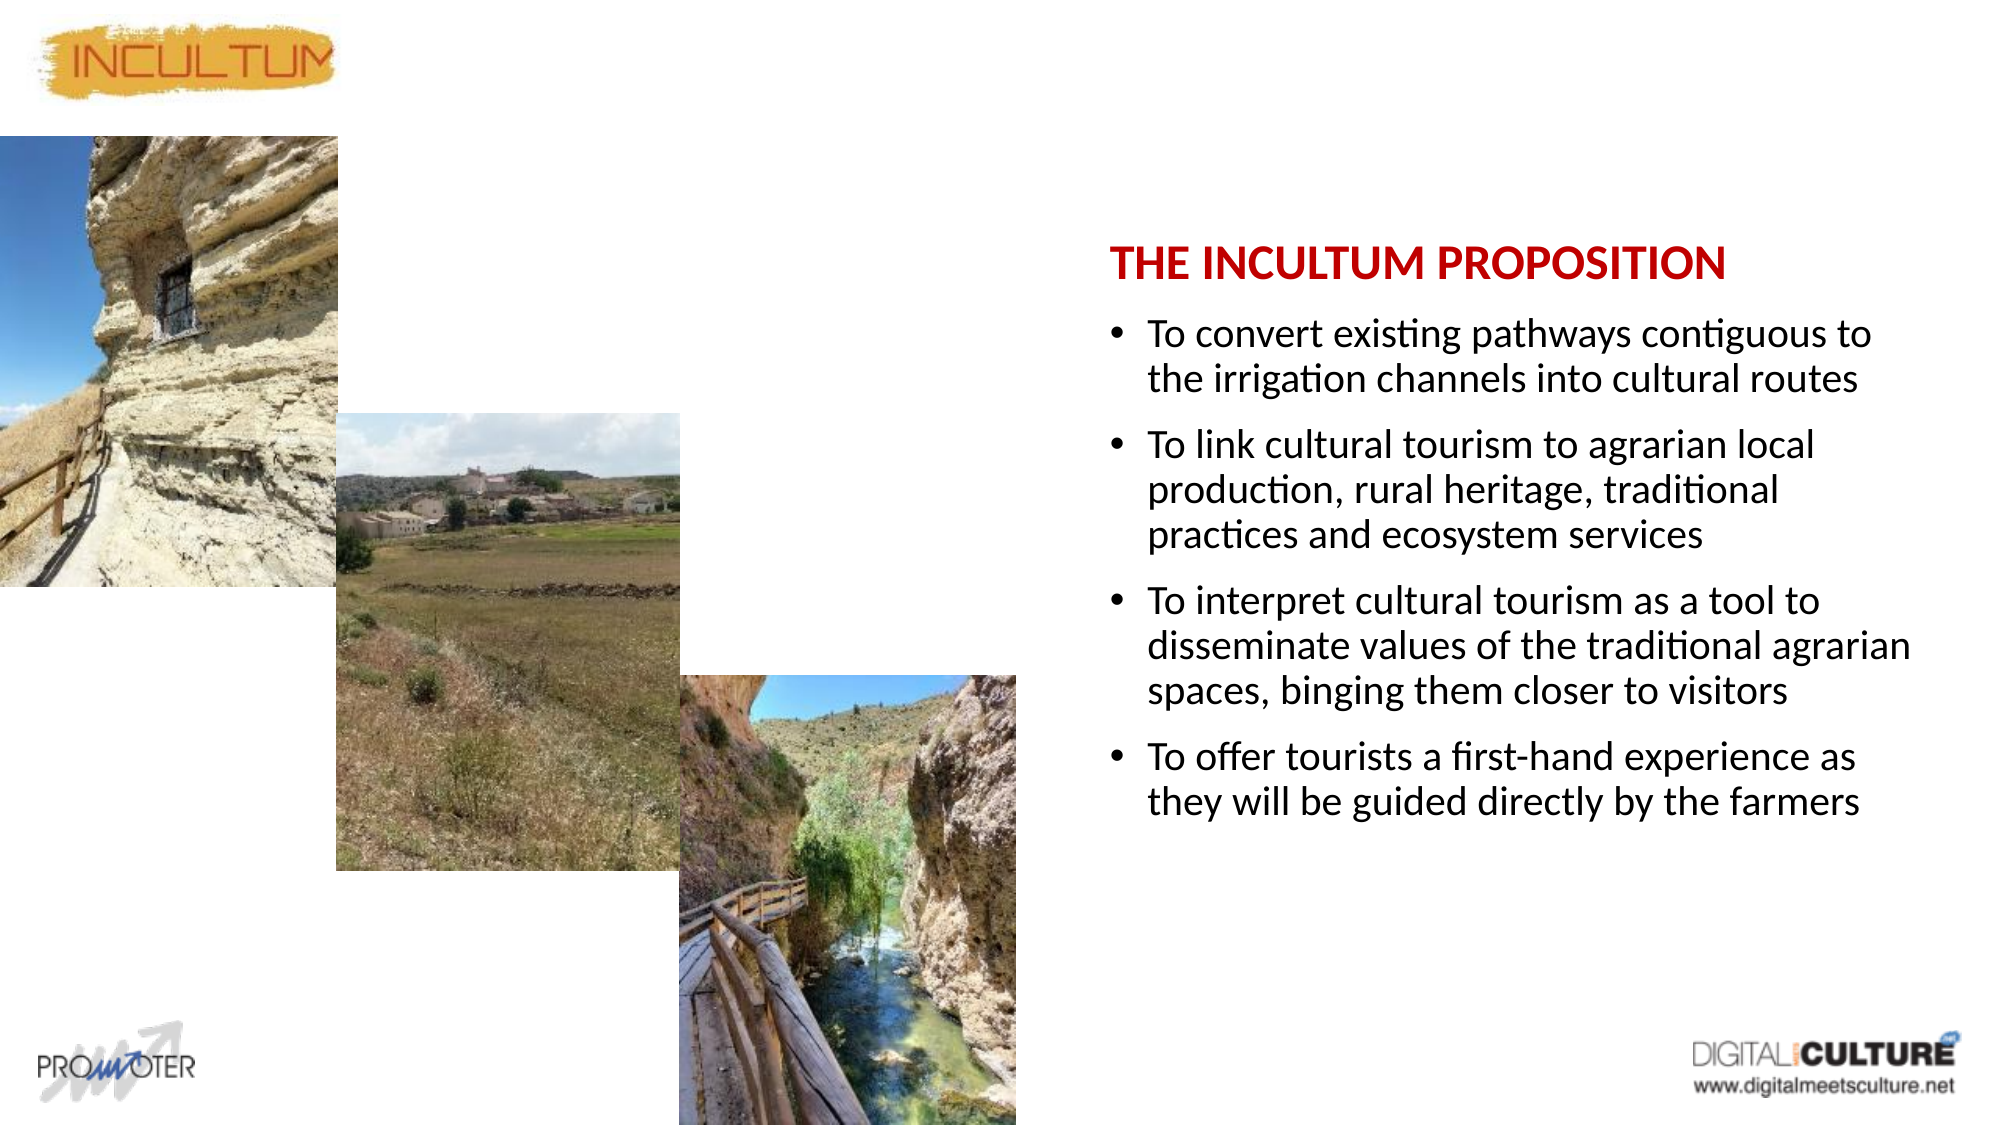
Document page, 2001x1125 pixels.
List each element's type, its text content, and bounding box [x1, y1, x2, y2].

picture [0, 136, 1016, 1125]
list THE INCULTUM PROPOSITION To convert existing pathways contiguous to the irrigation channels into cultural routes To link cultural tourism to agrarian local production, rural heritage, traditional practices and ecosystem services To interpret cultural tourism as a tool to disseminate values of the traditional agrarian spaces, binging them closer to visitors To offer tourists a first-hand experience as they will be guided directly by the farmers [1094, 229, 1945, 944]
picture [38, 1020, 195, 1103]
picture [1693, 1030, 1962, 1098]
picture [15, 14, 356, 106]
